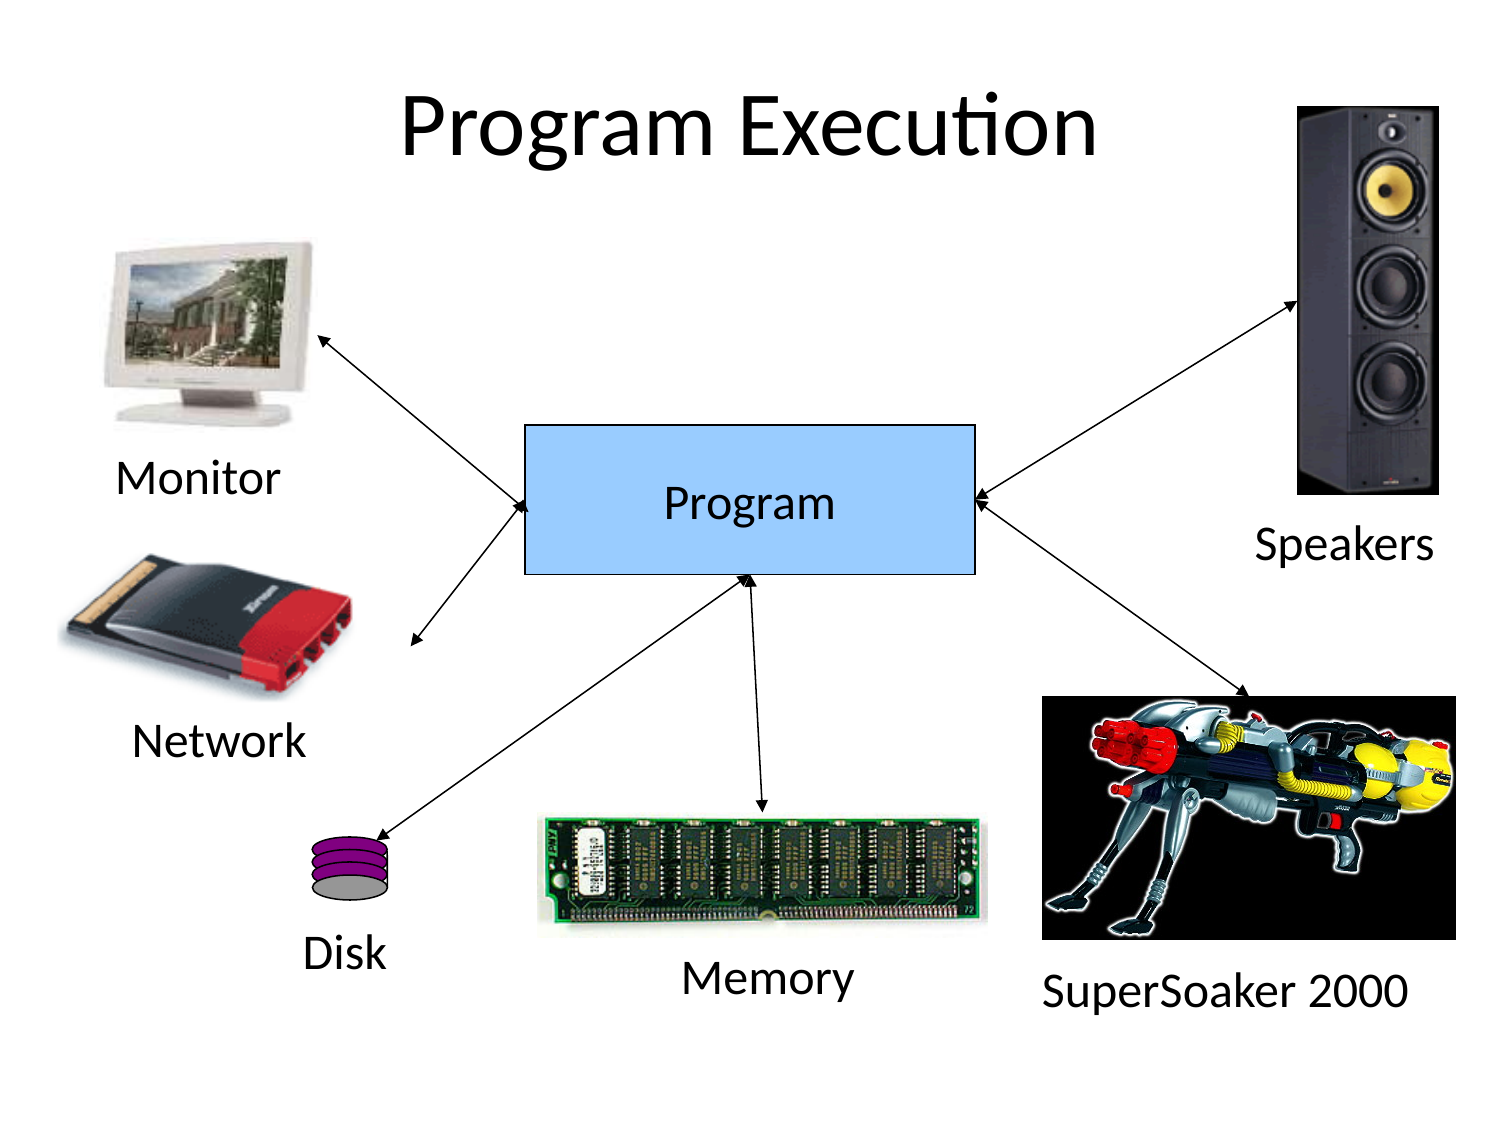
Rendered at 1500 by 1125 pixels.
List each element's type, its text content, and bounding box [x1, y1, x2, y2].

text_box Program [533, 425, 969, 498]
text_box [37, 499, 988, 1013]
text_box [974, 106, 1456, 1026]
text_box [99, 237, 529, 498]
title Program Execution [112, 24, 1388, 213]
